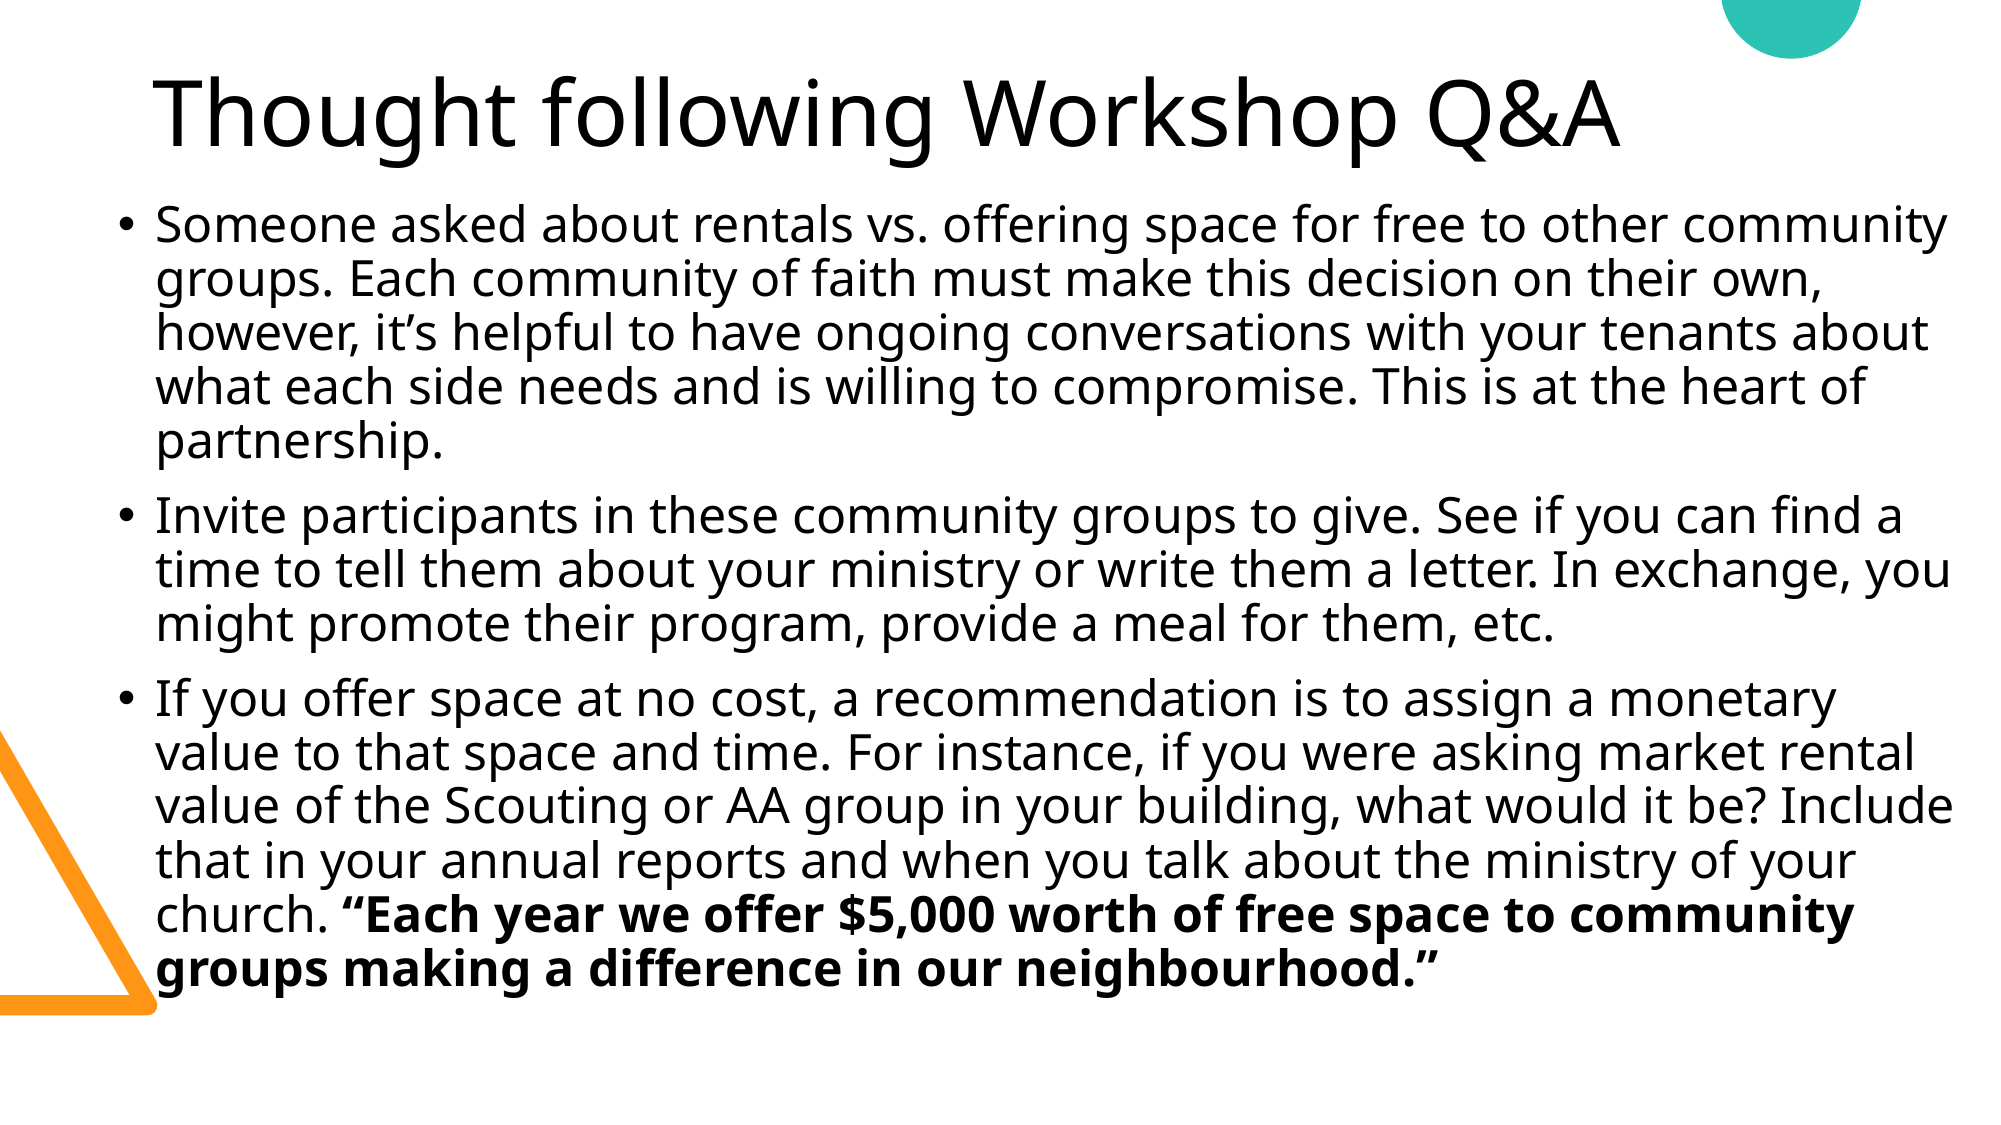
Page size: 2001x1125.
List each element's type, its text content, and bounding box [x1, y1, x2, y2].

text_box Someone asked about rentals vs. offering space for free to other community groups. Each community of faith must make this decision on their own, however, it’s helpful to have ongoing conversations with your tenants about what each side needs and is willing to compromise. This is at the heart of partnership. Invite participants in these community groups to give. See if you can find a time to tell them about your ministry or write them a letter. In exchange, you might promote their program, provide a meal for them, etc. If you offer space at no cost, a recommendation is to assign a monetary value to that space and time. For instance, if you were asking market rental value of the Scouting or AA group in your building, what would it be? Include that in your annual reports and when you talk about the ministry of your church. “Each year we offer $5,000 worth of free space to community groups making a difference in our neighbourhood.” [103, 192, 1975, 1047]
text_box Thought following Workshop Q&A [137, 59, 1863, 192]
